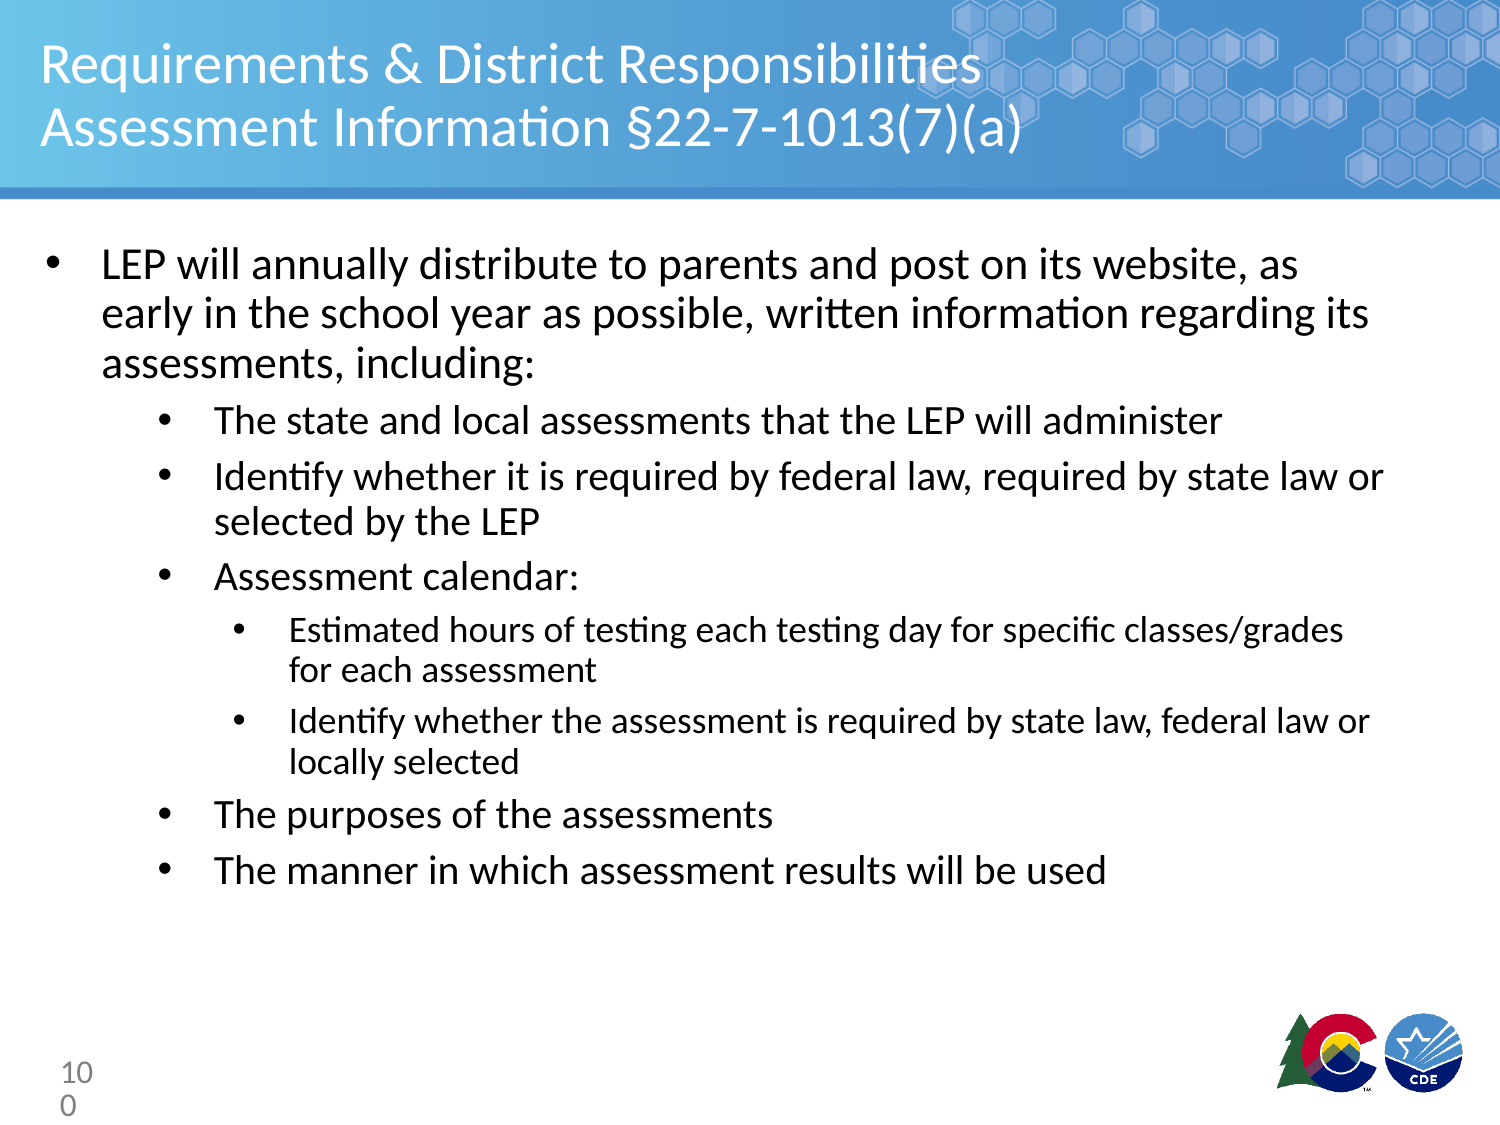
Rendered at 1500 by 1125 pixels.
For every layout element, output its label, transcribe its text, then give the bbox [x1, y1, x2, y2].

slide_number 100 [45, 1042, 122, 1103]
title Requirements & District Responsibilities Assessment Information §22-7-1013(7)(a) [40, 34, 1500, 159]
picture [1397, 1012, 1463, 1093]
picture [0, 0, 1500, 200]
list LEP will annually distribute to parents and post on its website, as early in the school year as possible, written information regarding its assessments, including: The state and local assessments that the LEP will administer Identify whether it is required by federal law, required by state law or selected by the LEP Assessment calendar: Estimated hours of testing each testing day for specific classes/grades for each assessment Identify whether the assessment is required by state law, federal law or locally selected The purposes of the assessments The manner in which assessment results will be used [45, 239, 1397, 1103]
